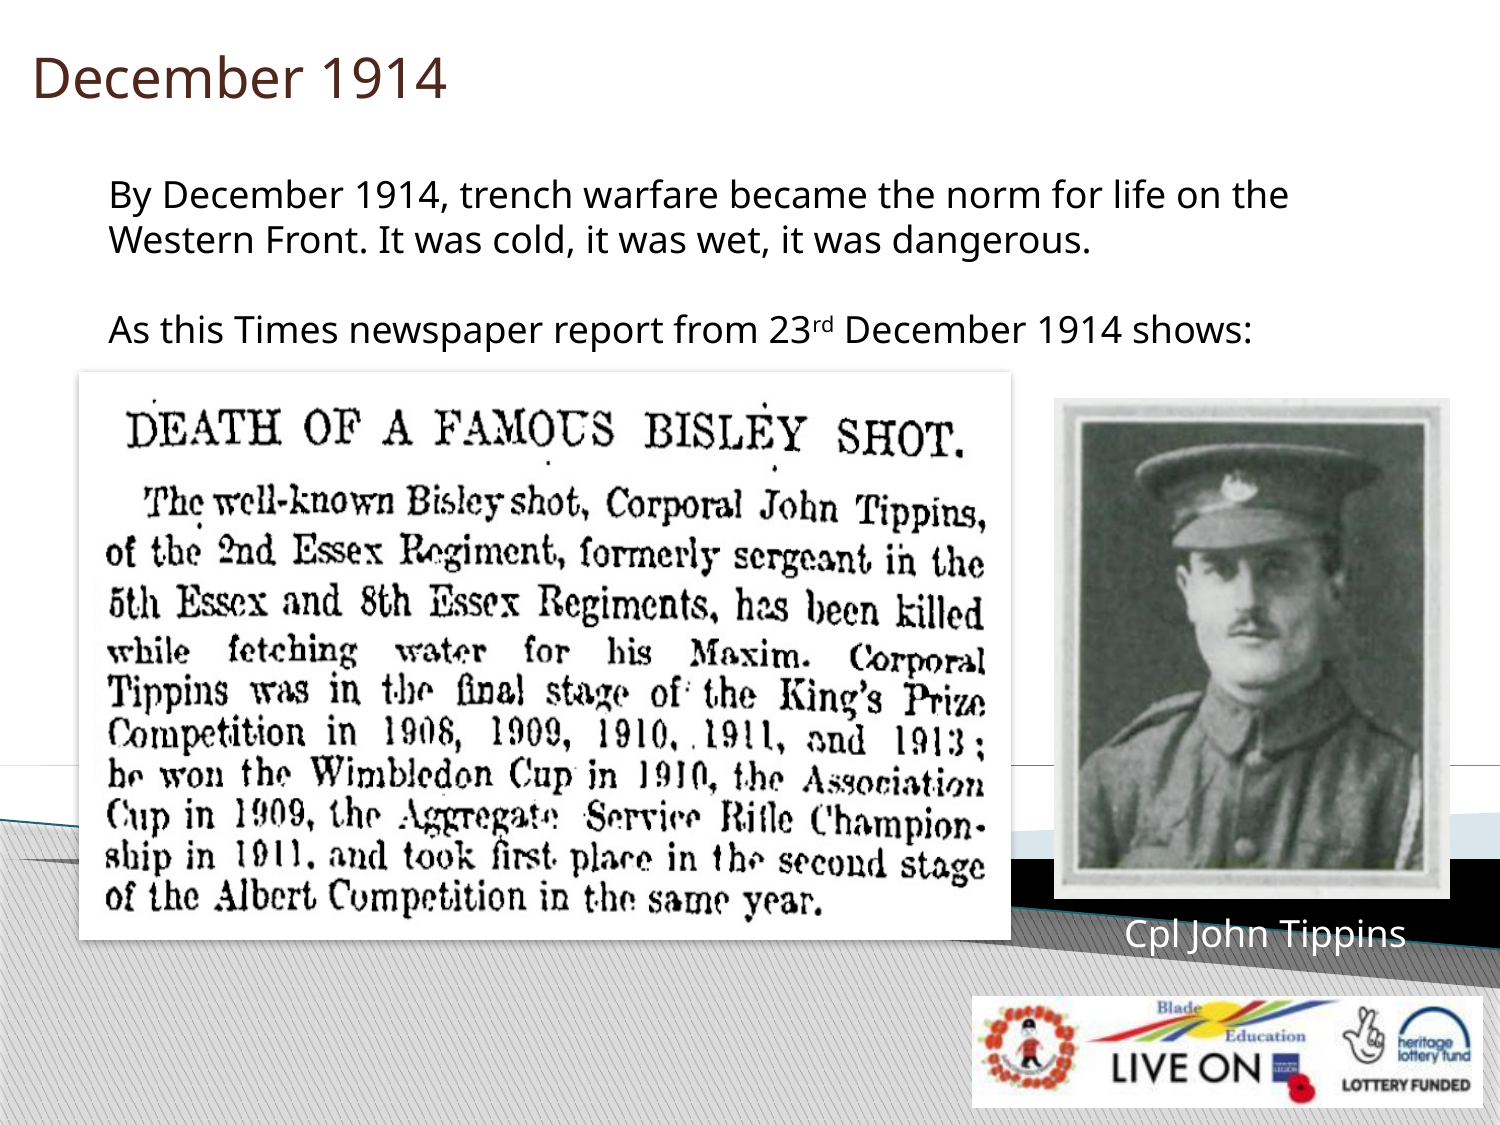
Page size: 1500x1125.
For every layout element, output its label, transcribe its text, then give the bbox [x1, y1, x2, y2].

picture [93, 386, 997, 926]
picture [1054, 398, 1451, 899]
picture [972, 995, 1484, 1109]
text_box By December 1914, trench warfare became the norm for life on the Western Front. It was cold, it was wet, it was dangerous. As this Times newspaper report from 23rd December 1914 shows: [93, 163, 1383, 359]
picture [1206, 948, 1500, 989]
subtitle December 1914 [23, 35, 1243, 129]
picture [5, 859, 79, 865]
text_box Cpl John Tippins [1066, 902, 1465, 963]
picture [943, 909, 1066, 951]
